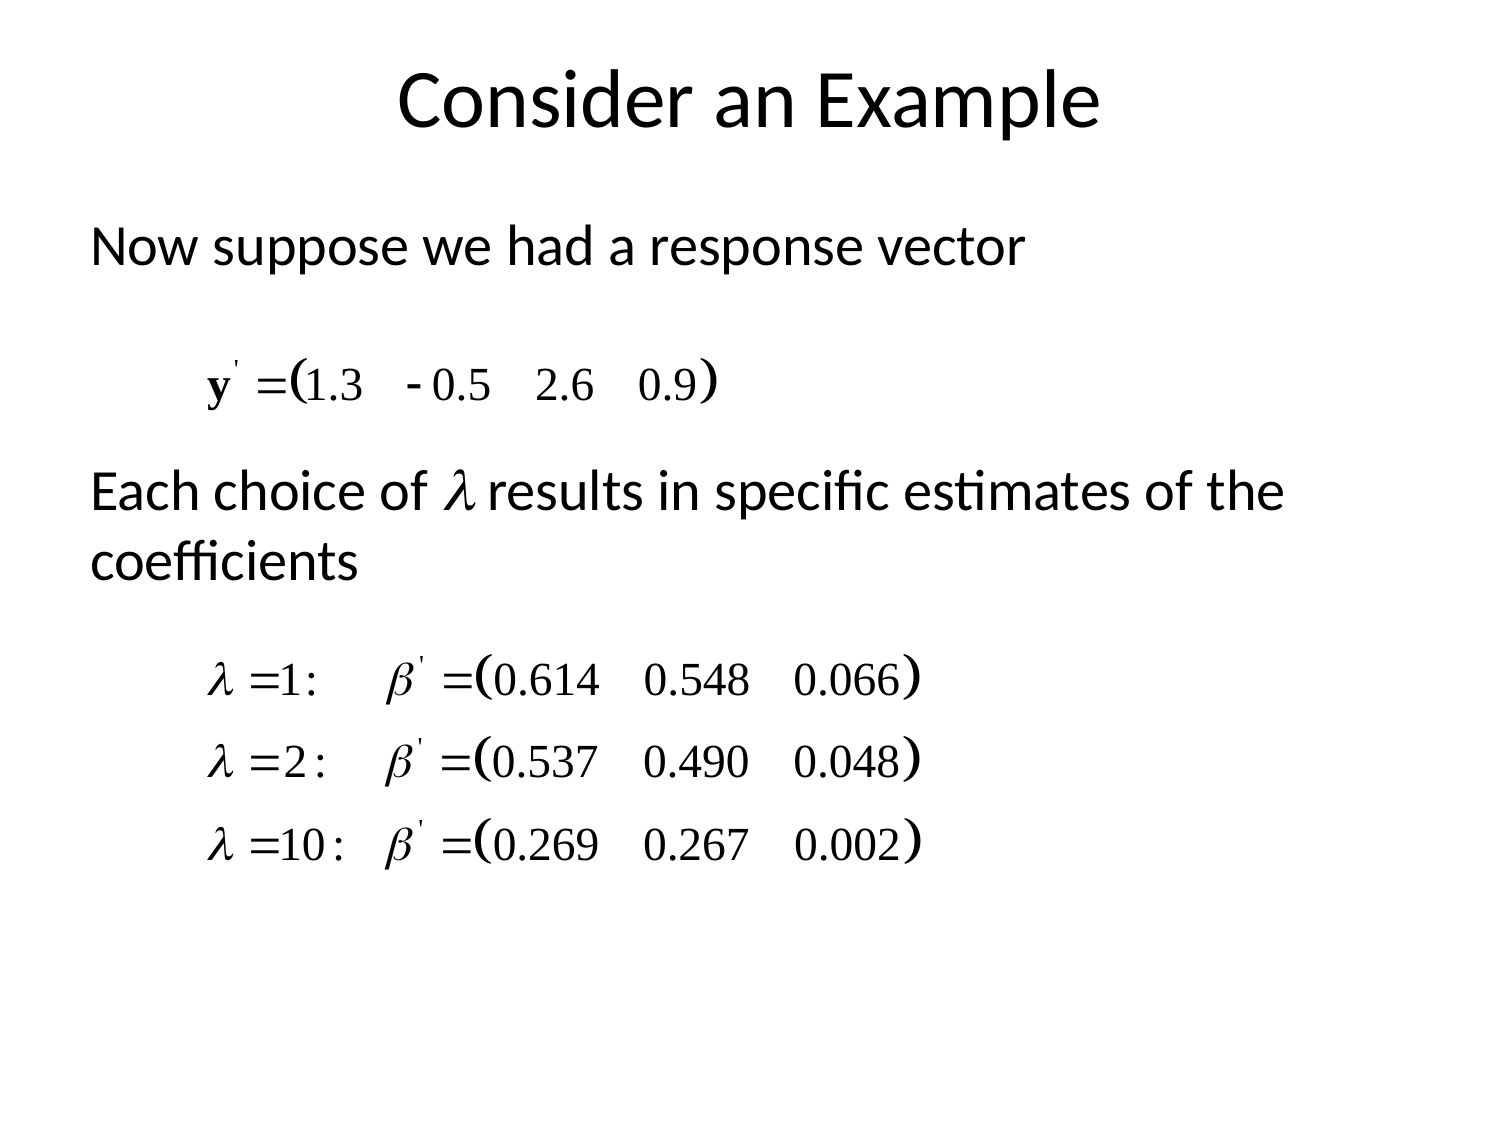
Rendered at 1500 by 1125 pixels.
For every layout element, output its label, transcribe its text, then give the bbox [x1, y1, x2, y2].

list Now suppose we had a response vector Each choice of l results in specific estimates of the coefficients [75, 200, 1425, 968]
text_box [199, 349, 928, 888]
title Consider an Example [75, 0, 1425, 188]
